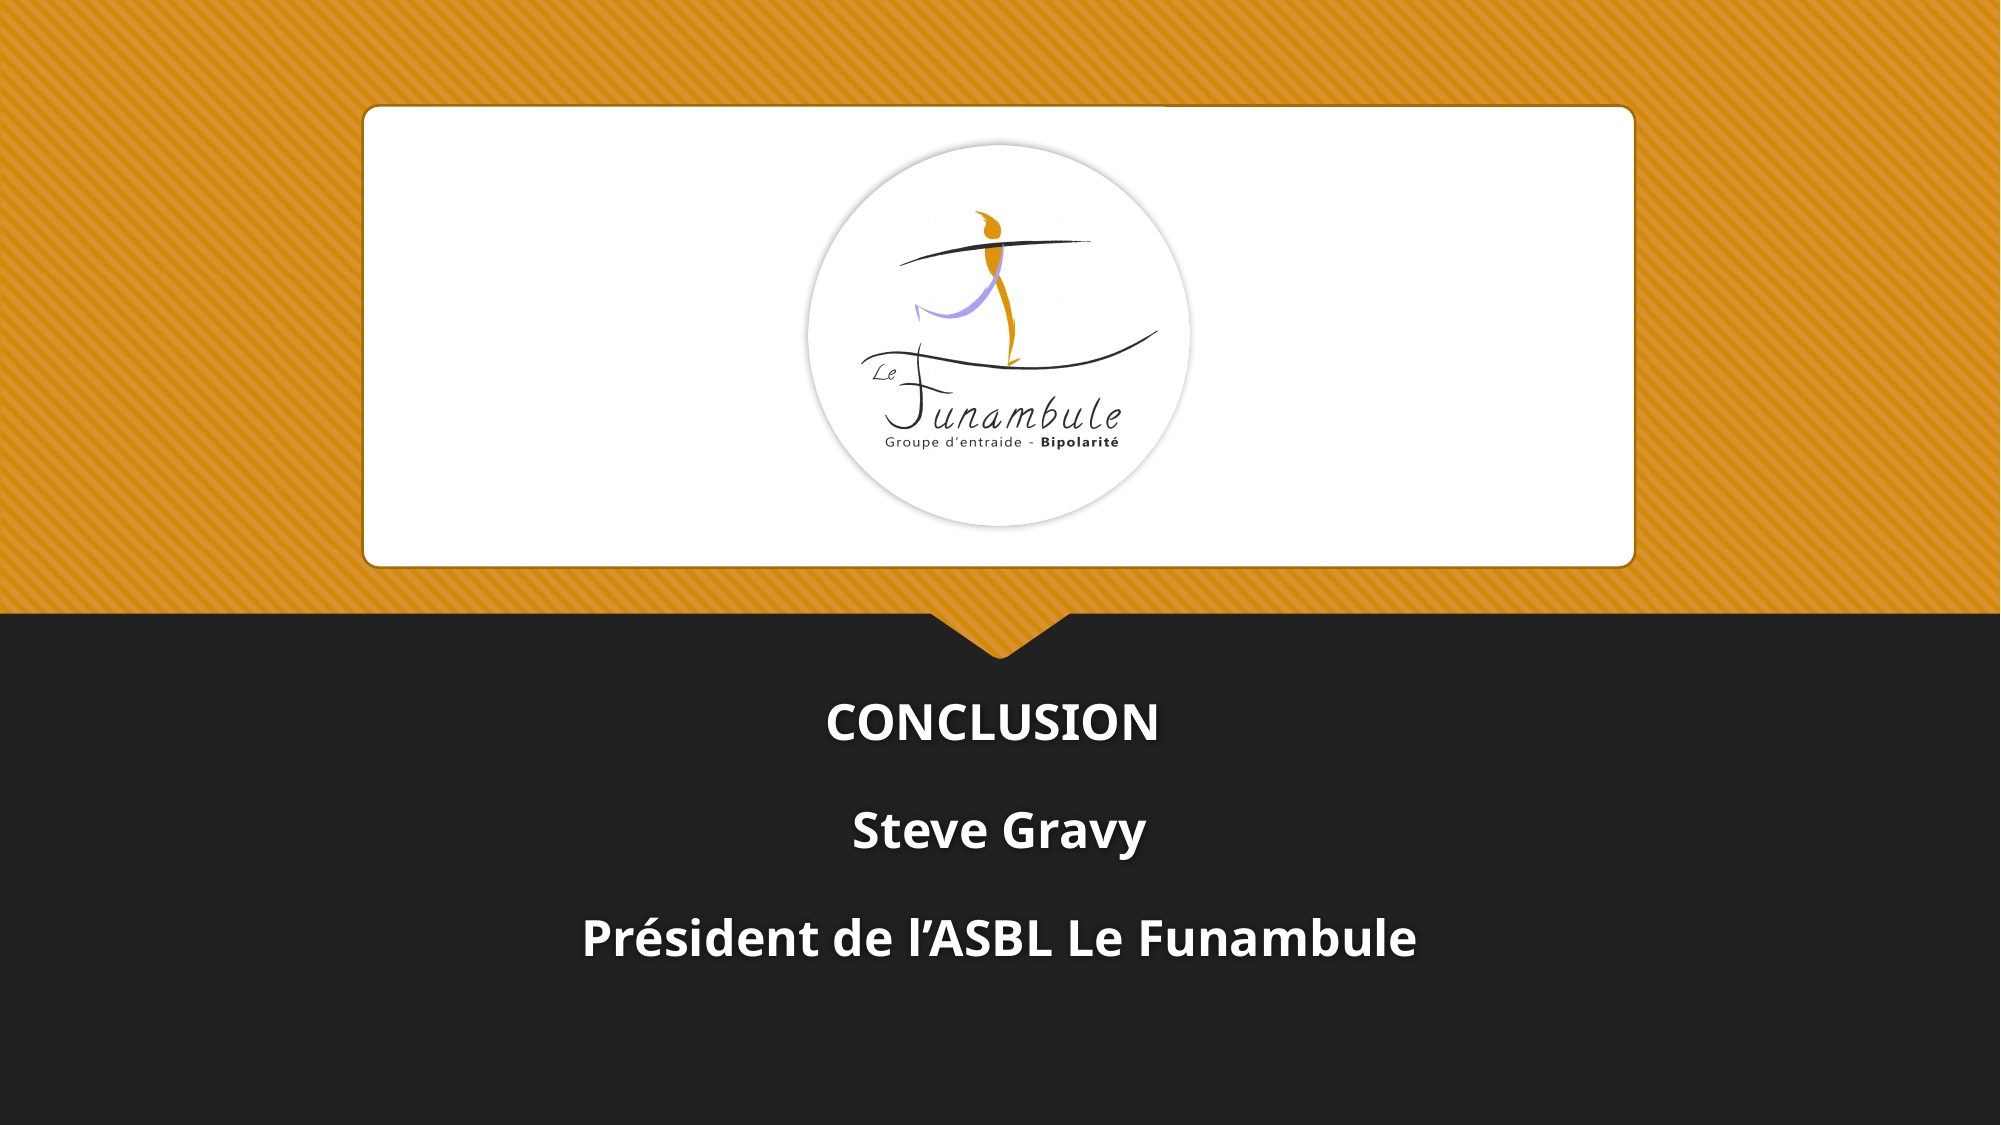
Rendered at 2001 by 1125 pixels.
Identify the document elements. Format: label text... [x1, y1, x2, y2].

text_box [0, 612, 2000, 1125]
title CONCLUSION Steve Gravy Président de l’ASBL Le Funambule [132, 669, 1868, 1089]
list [808, 144, 1191, 526]
text_box [0, 0, 2000, 657]
text_box [361, 104, 1637, 569]
